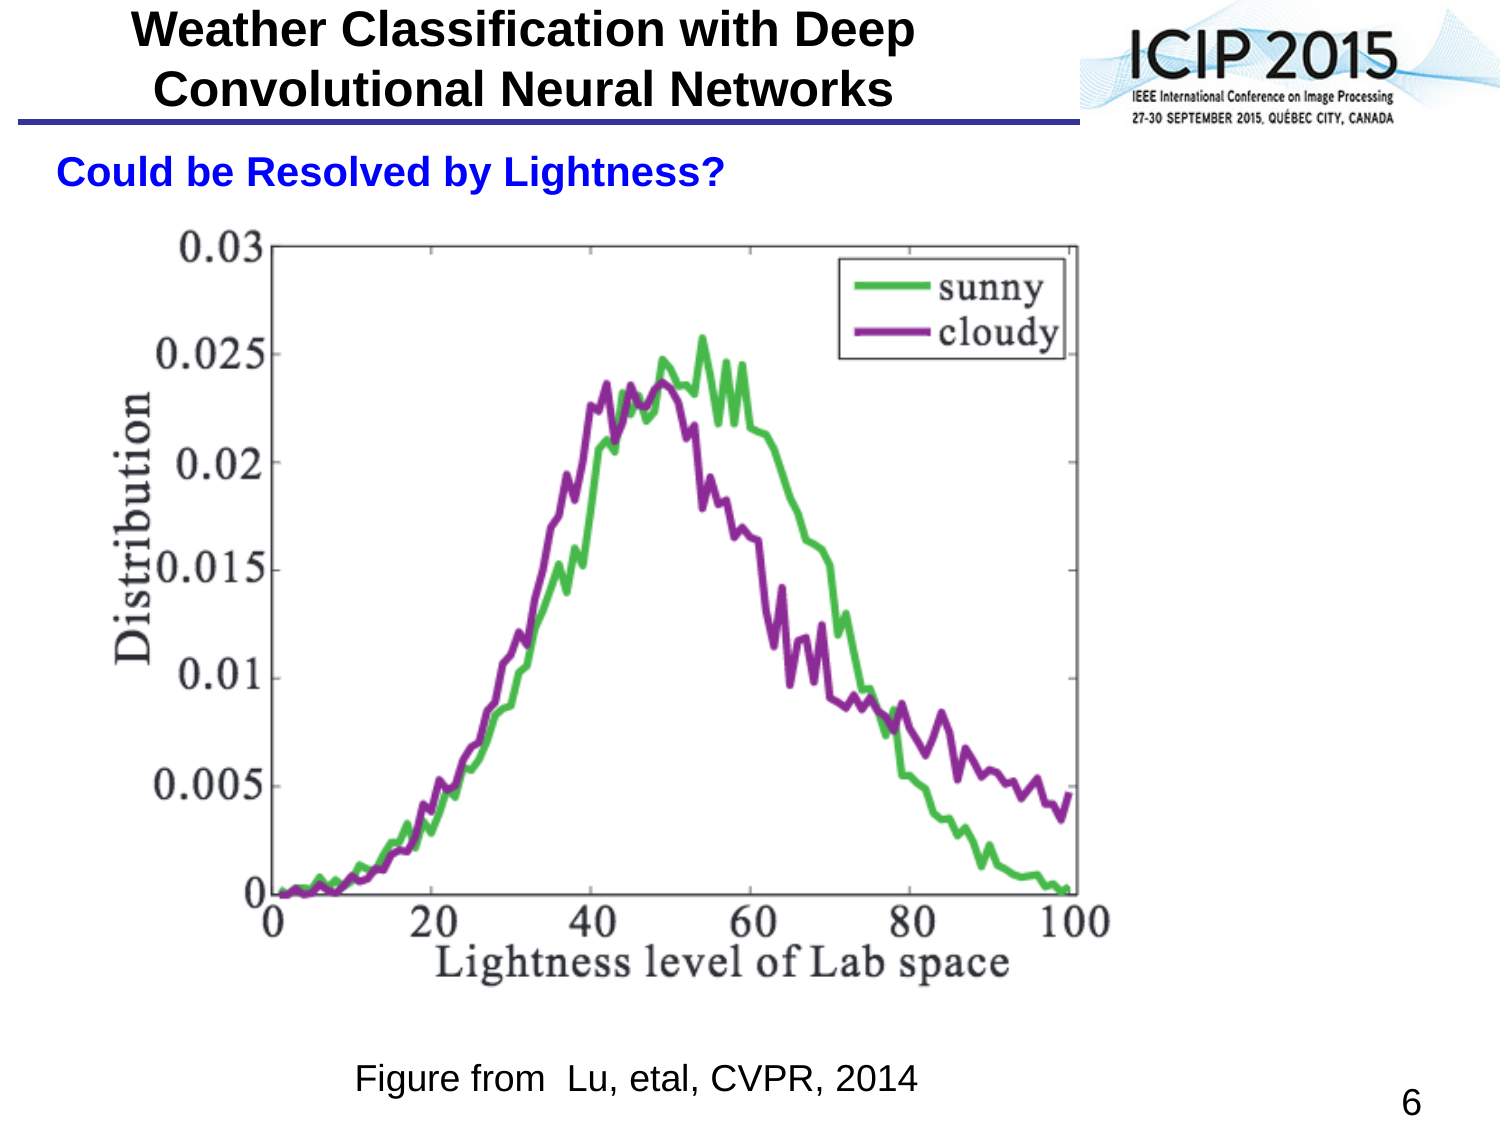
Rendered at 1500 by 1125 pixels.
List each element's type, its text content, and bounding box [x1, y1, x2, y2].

text_box 6 [1328, 1070, 1496, 1098]
picture [0, 207, 1170, 1015]
title Weather Classification with Deep Convolutional Neural Networks [0, 11, 1122, 102]
list Could be Resolved by Lightness? [41, 137, 1459, 1071]
text_box Figure from Lu, etal, CVPR, 2014 [339, 1046, 934, 1107]
picture [1080, 0, 1500, 138]
